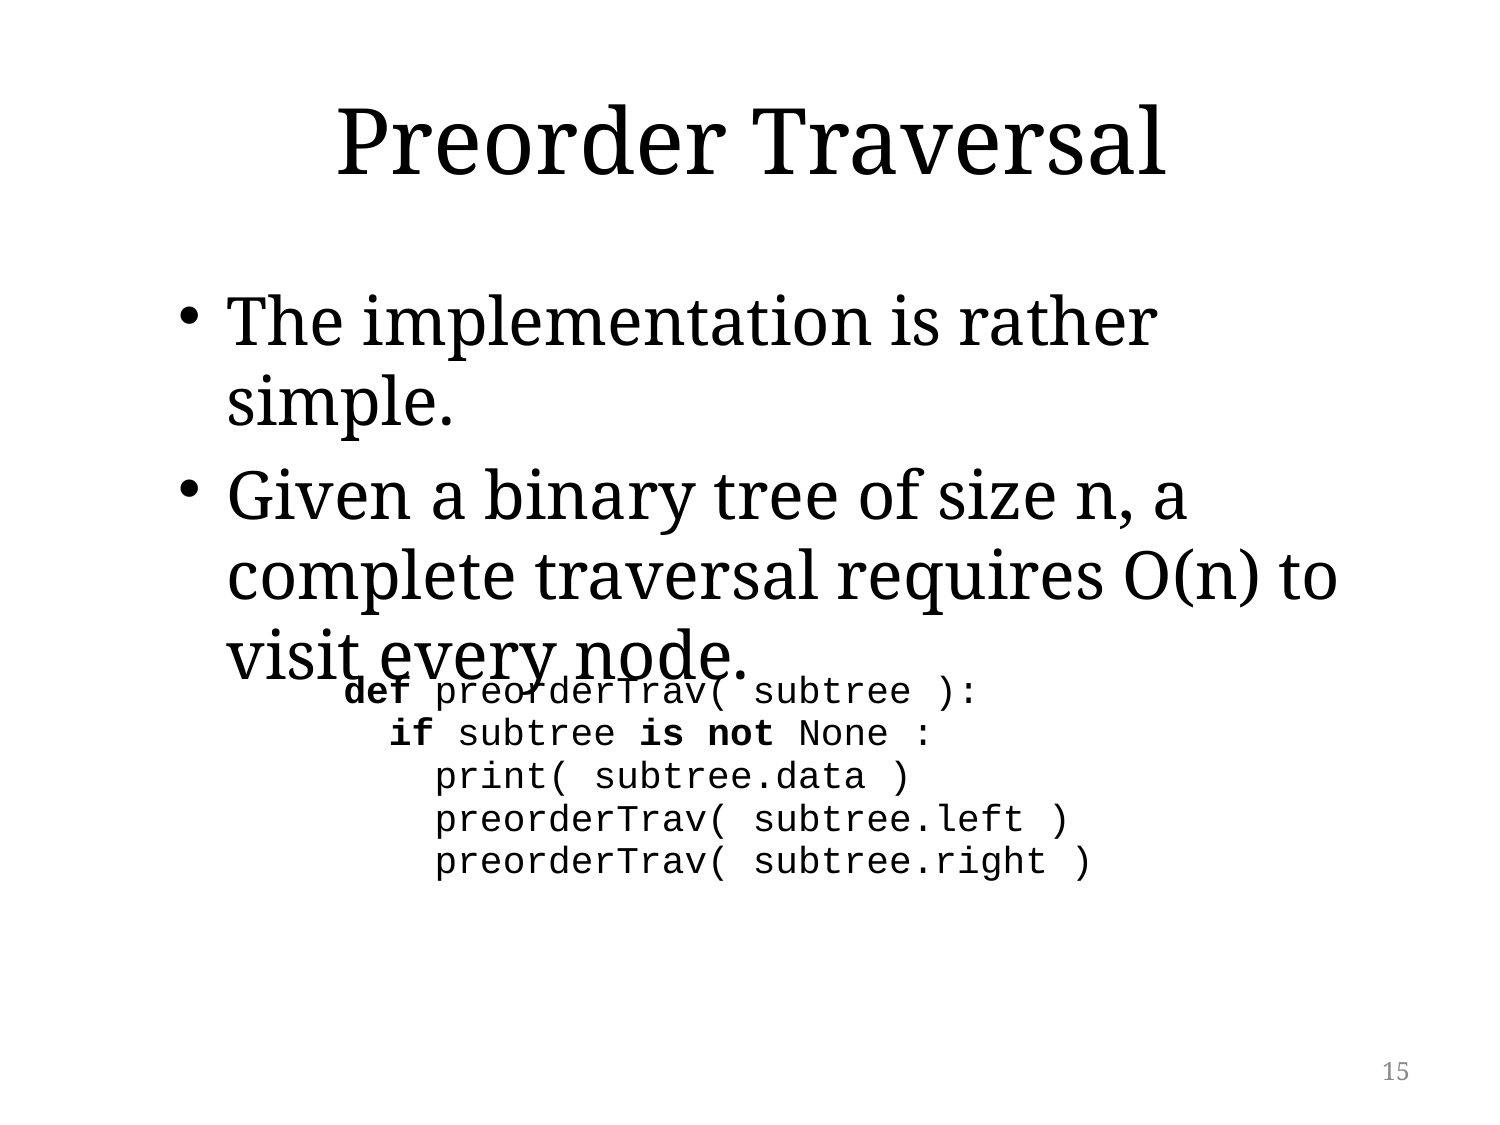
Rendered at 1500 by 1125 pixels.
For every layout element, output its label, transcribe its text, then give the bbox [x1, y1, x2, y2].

list The implementation is rather simple. Given a binary tree of size n, a complete traversal requires O(n) to visit every node. [147, 271, 1404, 1015]
text_box def preorderTrav( subtree ): if subtree is not None : print( subtree.data ) preorderTrav( subtree.left ) preorderTrav( subtree.right ) [343, 666, 1160, 922]
title Preorder Traversal [74, 44, 1429, 233]
slide_number 15 [1074, 1042, 1425, 1103]
